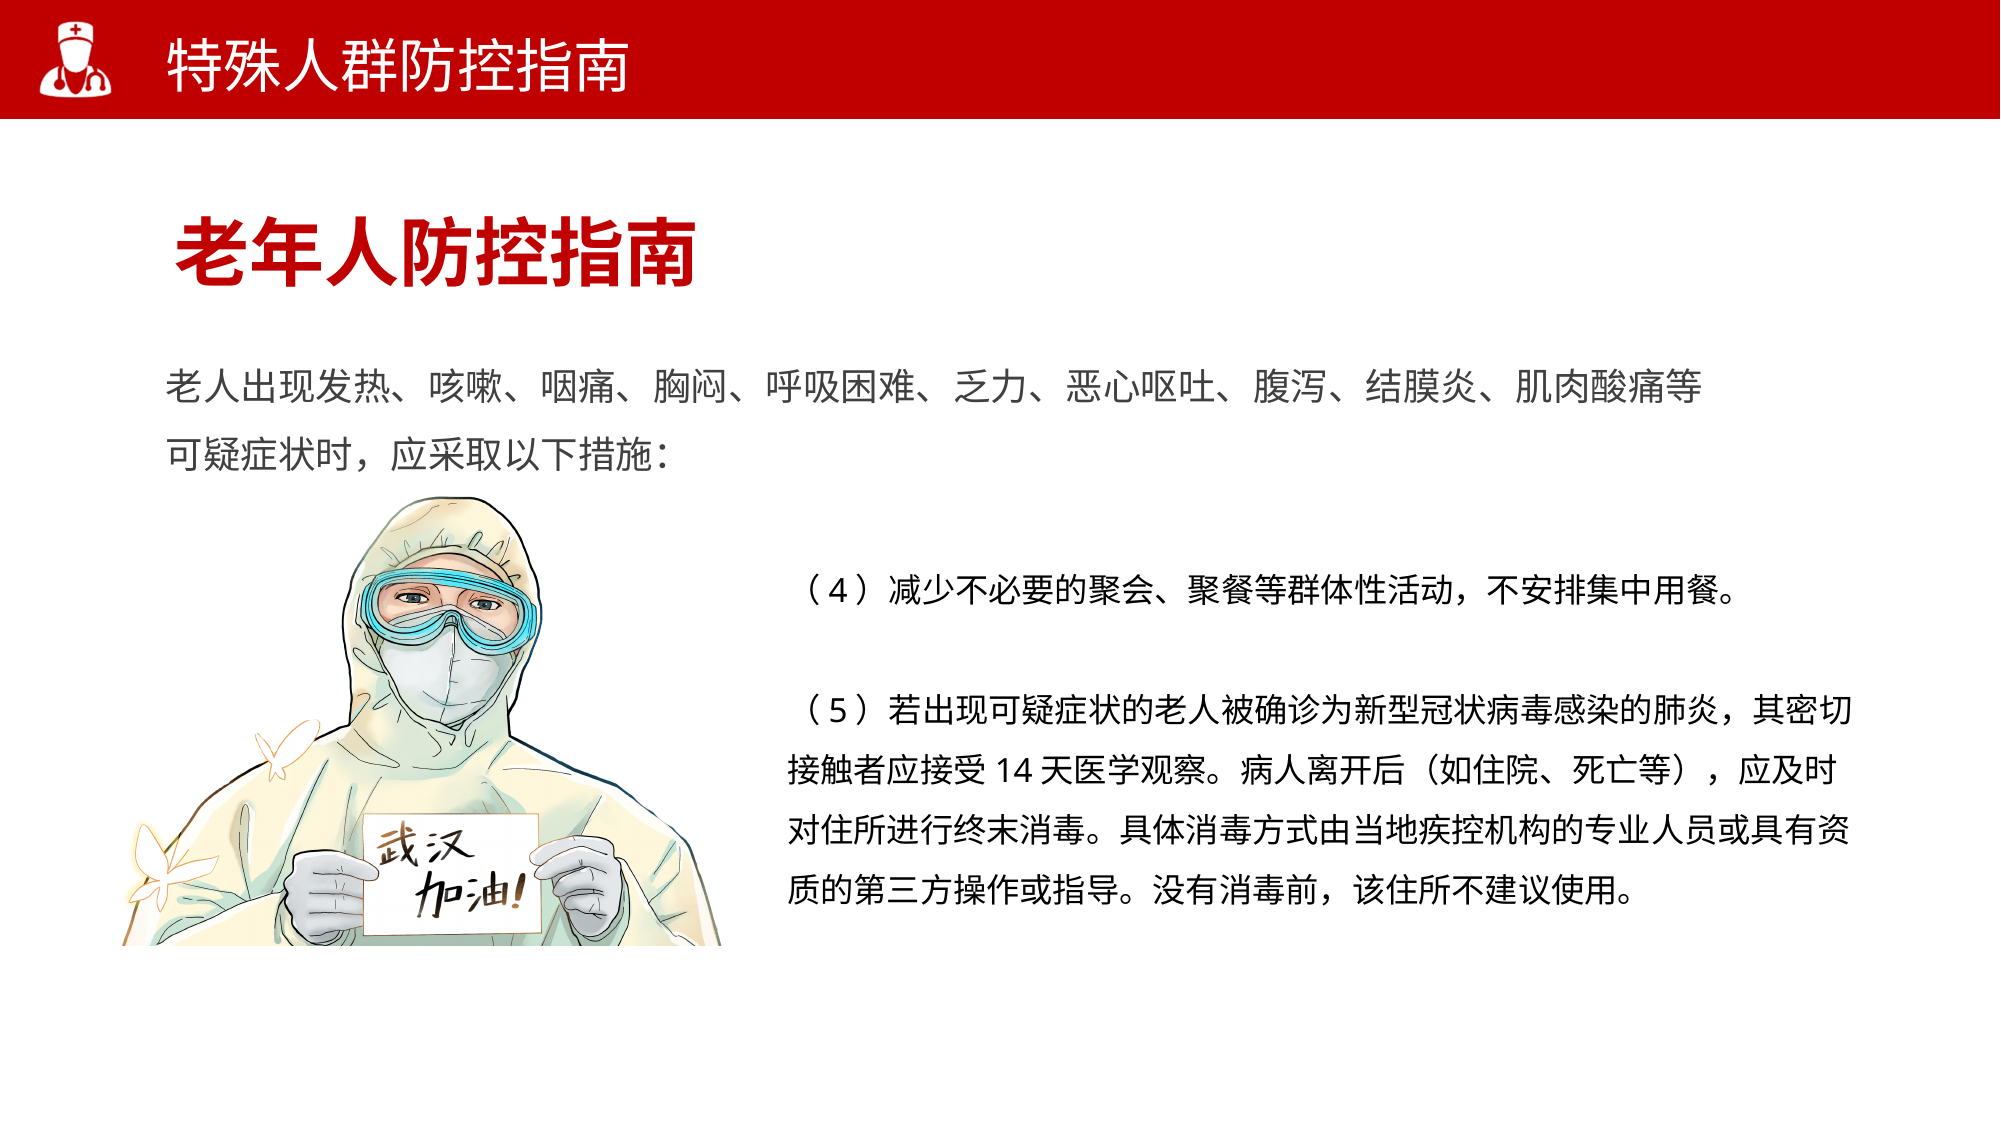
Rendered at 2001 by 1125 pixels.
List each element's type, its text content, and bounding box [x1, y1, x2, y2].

picture [79, 477, 782, 946]
text_box 老人出现发热、咳嗽、咽痛、胸闷、呼吸困难、乏力、恶心呕吐、腹泻、结膜炎、肌肉酸痛等可疑症状时，应采取以下措施： [151, 333, 1727, 483]
text_box 老年人防控指南 [159, 198, 715, 304]
text_box （4）减少不必要的聚会、聚餐等群体性活动，不安排集中用餐。 （5）若出现可疑症状的老人被确诊为新型冠状病毒感染的肺炎，其密切接触者应接受14天医学观察。病人离开后（如住院、死亡等），应及时对住所进行终末消毒。具体消毒方式由当地疾控机构的专业人员或具有资质的第三方操作或指导。没有消毒前，该住所不建议使用。 [782, 502, 1887, 916]
text_box 特殊人群防控指南 [151, 21, 711, 107]
picture [0, 0, 184, 168]
